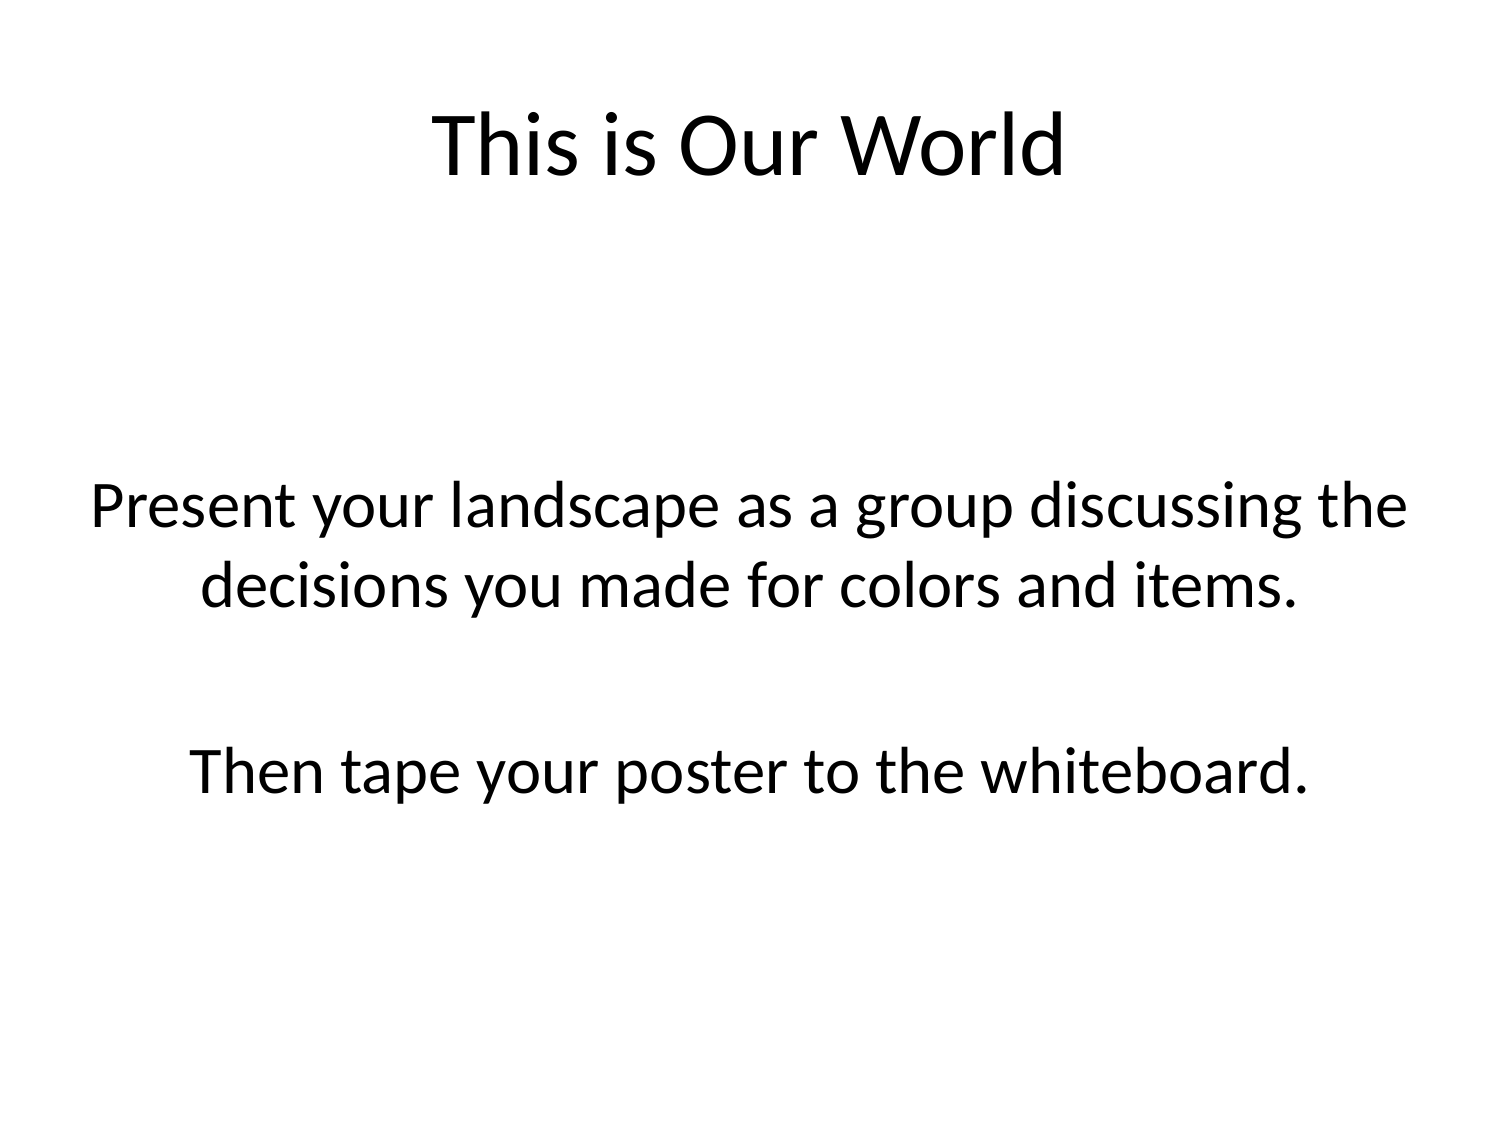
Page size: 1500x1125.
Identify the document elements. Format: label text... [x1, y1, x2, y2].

title This is Our World [75, 45, 1425, 233]
list Present your landscape as a group discussing the decisions you made for colors and items. Then tape your poster to the whiteboard. [75, 262, 1425, 1005]
